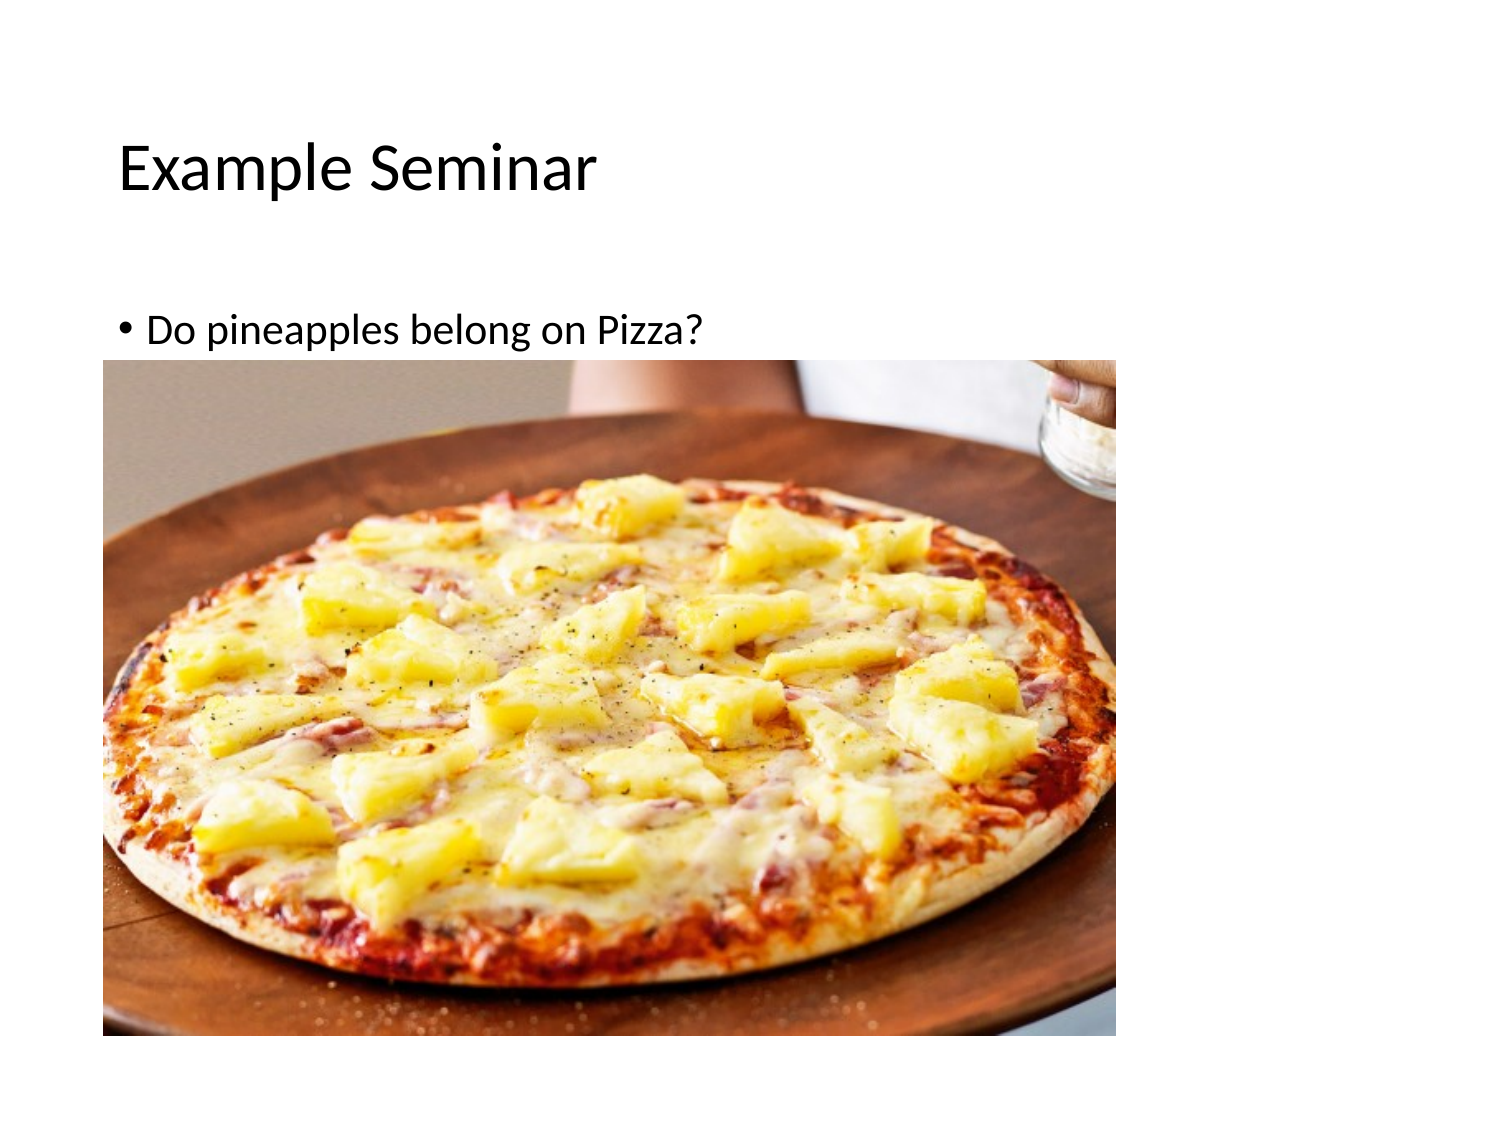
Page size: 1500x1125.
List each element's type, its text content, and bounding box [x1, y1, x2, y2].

title Example Seminar [103, 59, 1397, 278]
picture [102, 360, 1116, 1036]
list Do pineapples belong on Pizza? [103, 299, 1397, 1014]
